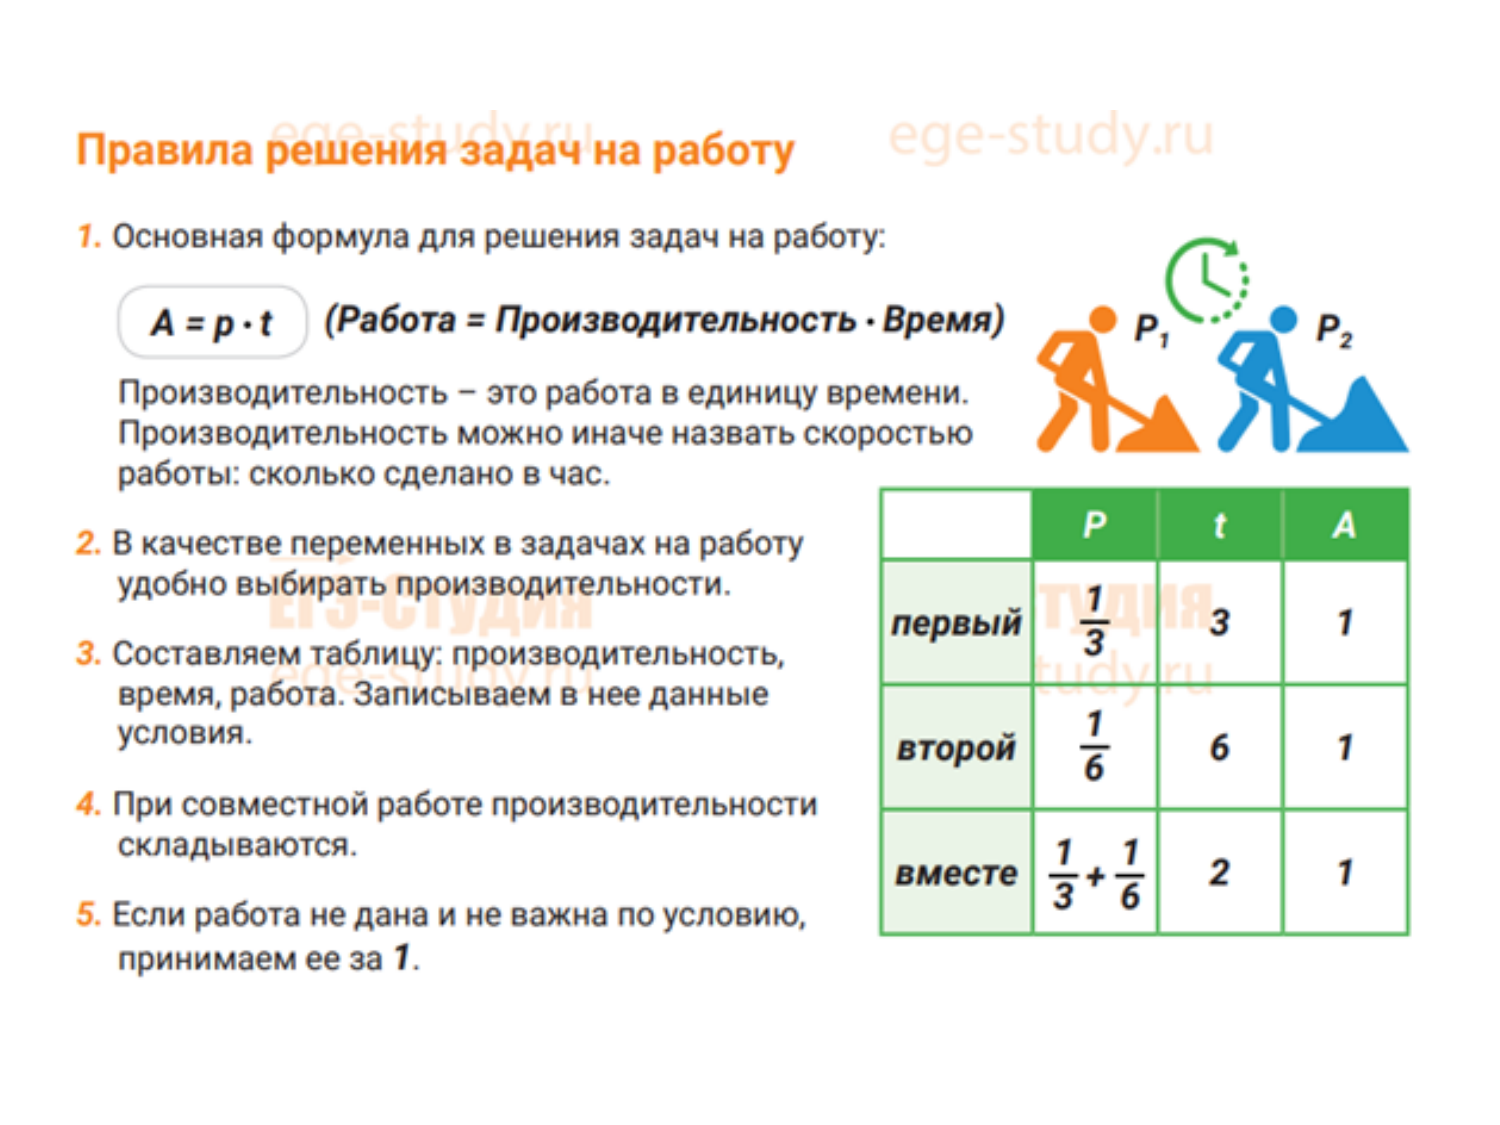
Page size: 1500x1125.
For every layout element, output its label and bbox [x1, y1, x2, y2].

picture [13, 110, 1500, 1018]
